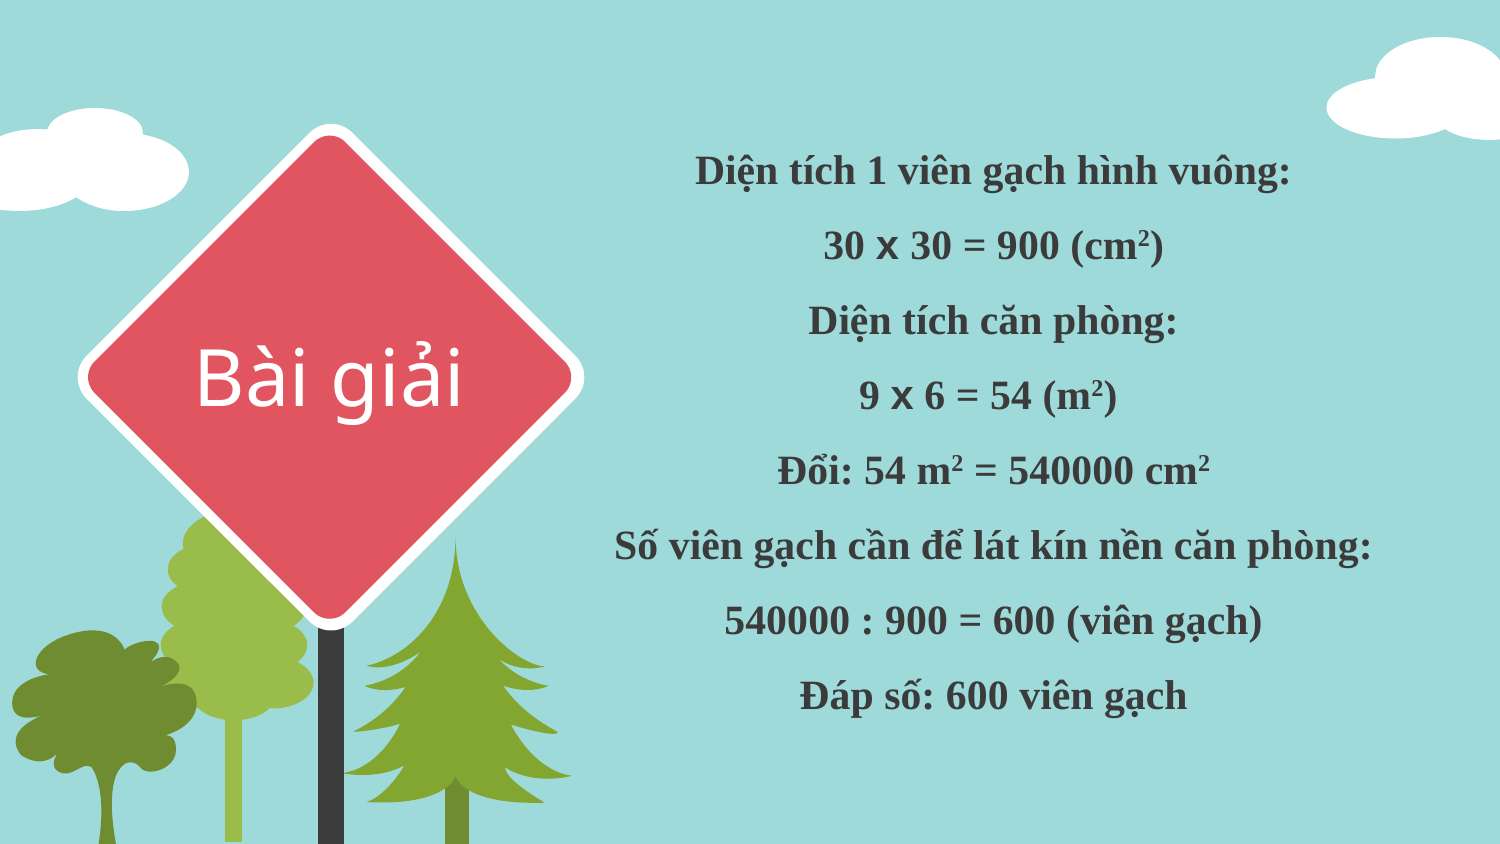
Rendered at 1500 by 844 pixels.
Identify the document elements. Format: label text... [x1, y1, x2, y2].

subtitle Diện tích 1 viên gạch hình vuông: 30 x 30 = 900 (cm2) Diện tích căn phòng: 9 x 6 = 54 (m2) Đổi: 54 m2 = 540000 cm2 Số viên gạch cần để lát kín nền căn phòng: 540000 : 900 = 600 (viên gạch) Đáp số: 600 viên gạch [599, 111, 1425, 749]
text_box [64, 110, 598, 844]
